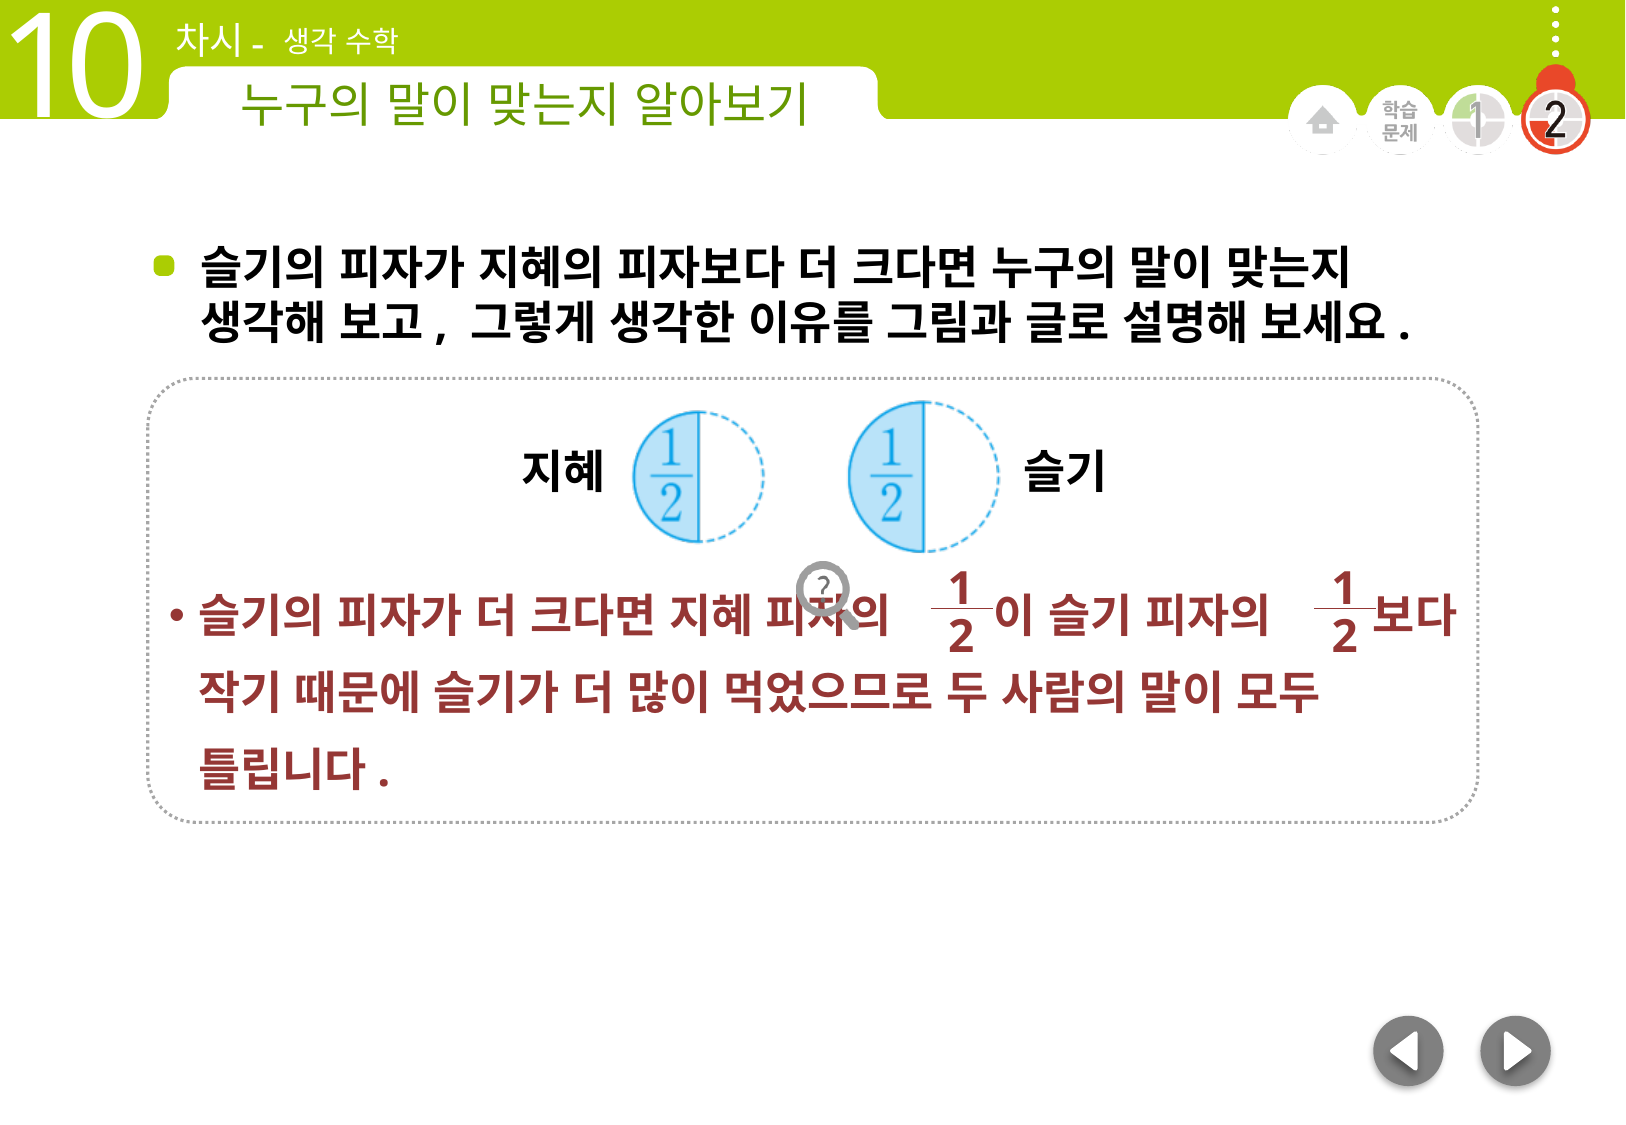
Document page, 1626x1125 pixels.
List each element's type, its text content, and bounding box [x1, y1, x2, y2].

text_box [147, 231, 1479, 344]
picture [796, 560, 859, 630]
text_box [1373, 1015, 1444, 1087]
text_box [127, 345, 1481, 808]
text_box 누구의 말이 맞는지 알아보기 [168, 67, 884, 140]
picture [1287, 4, 1591, 155]
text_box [147, 814, 1479, 823]
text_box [1480, 1015, 1551, 1087]
